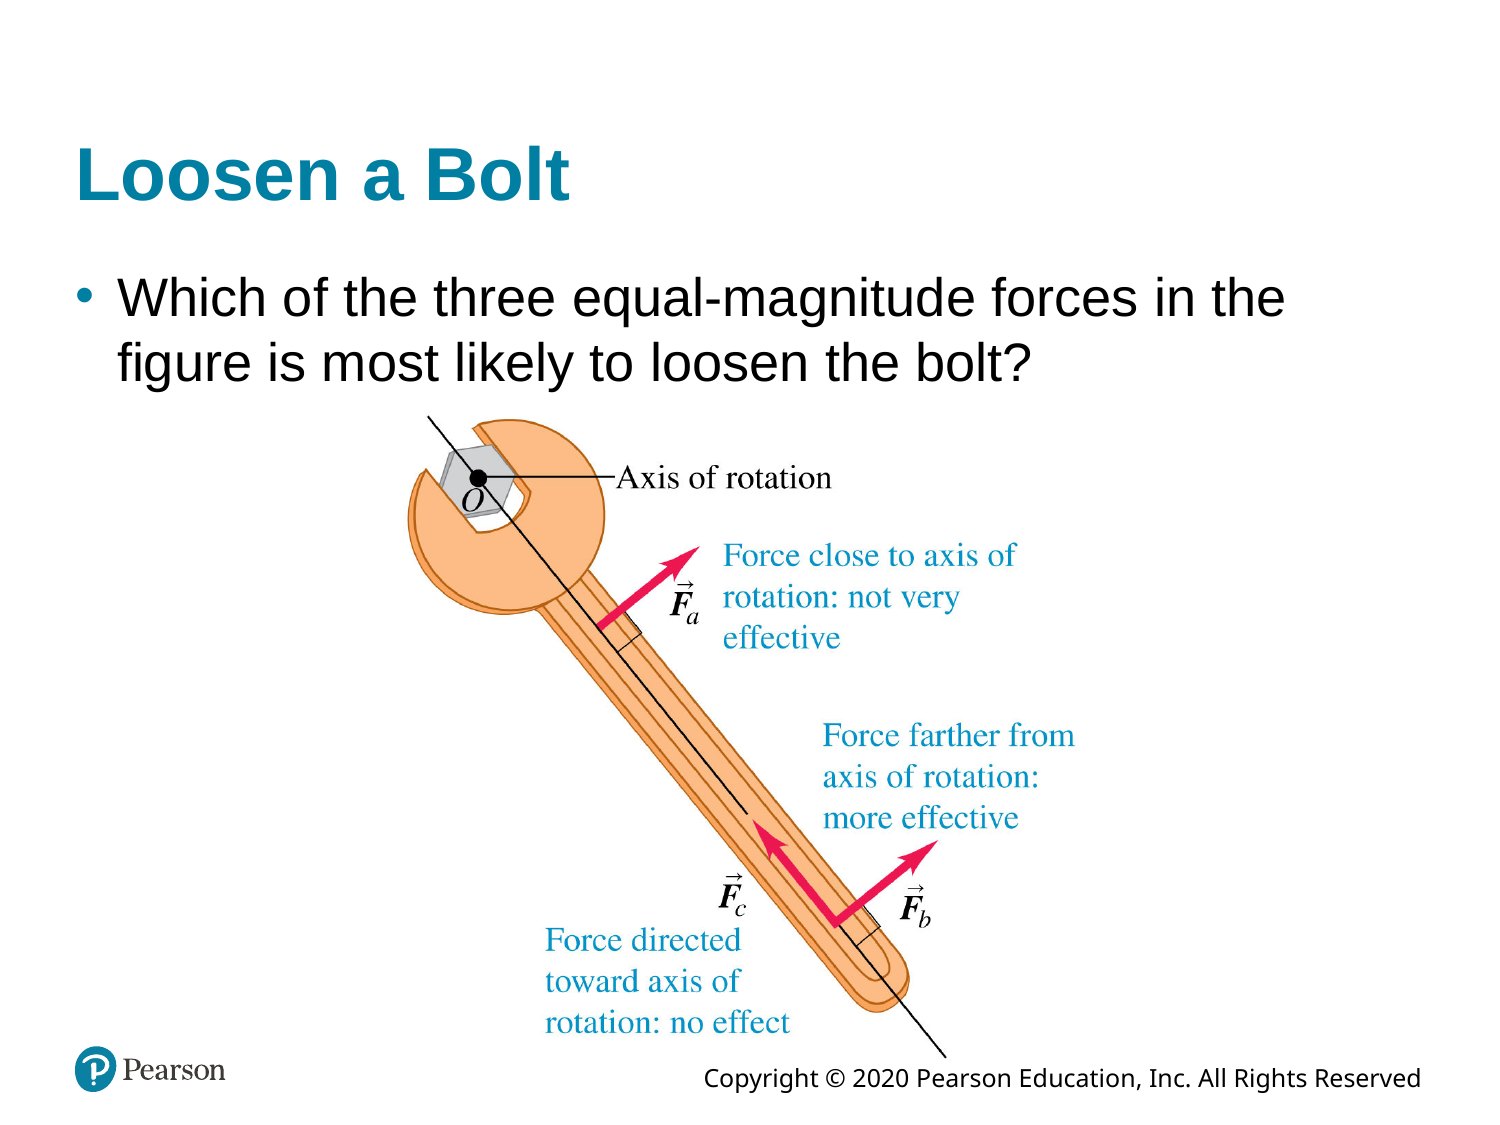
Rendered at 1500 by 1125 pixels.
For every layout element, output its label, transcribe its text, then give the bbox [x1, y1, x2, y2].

picture [403, 410, 1079, 1063]
list Which of the three equal-magnitude forces in the figure is most likely to loosen the bolt? [75, 262, 1425, 400]
title Loosen a Bolt [75, 35, 1425, 216]
